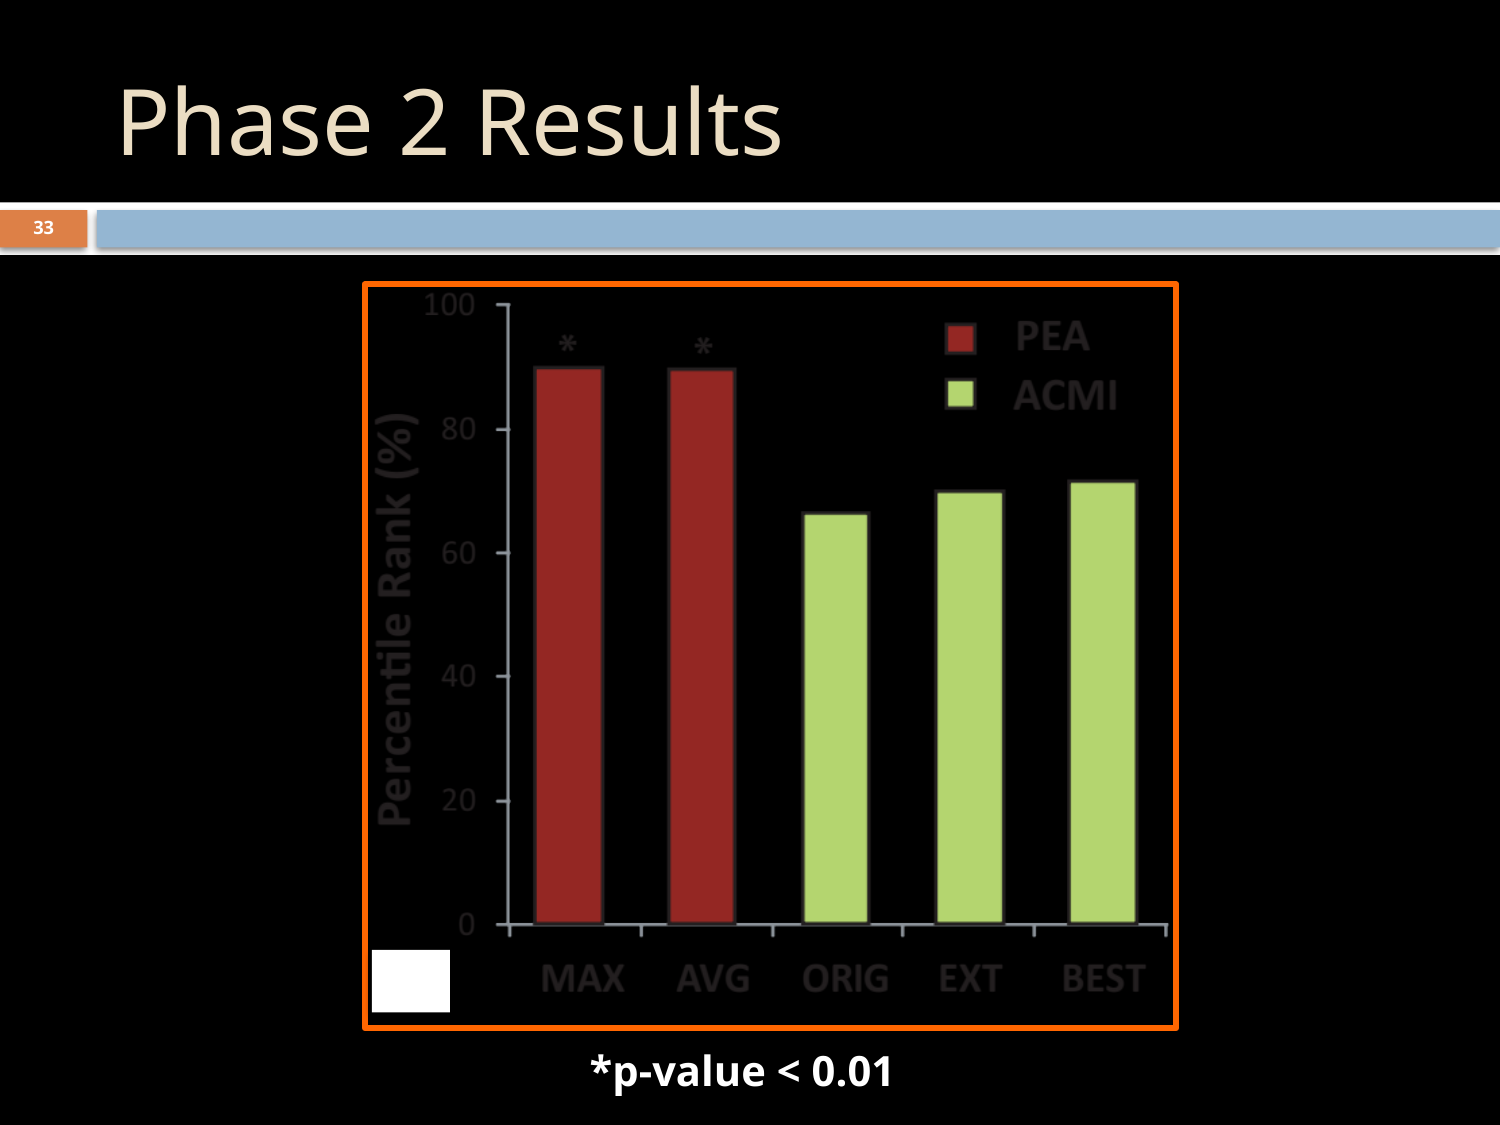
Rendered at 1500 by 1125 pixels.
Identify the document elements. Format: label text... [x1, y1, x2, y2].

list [367, 287, 1174, 1026]
text_box *p-value < 0.01 [574, 1037, 911, 1103]
title Phase 2 Results [100, 37, 1438, 200]
slide_number 33 [0, 208, 88, 249]
